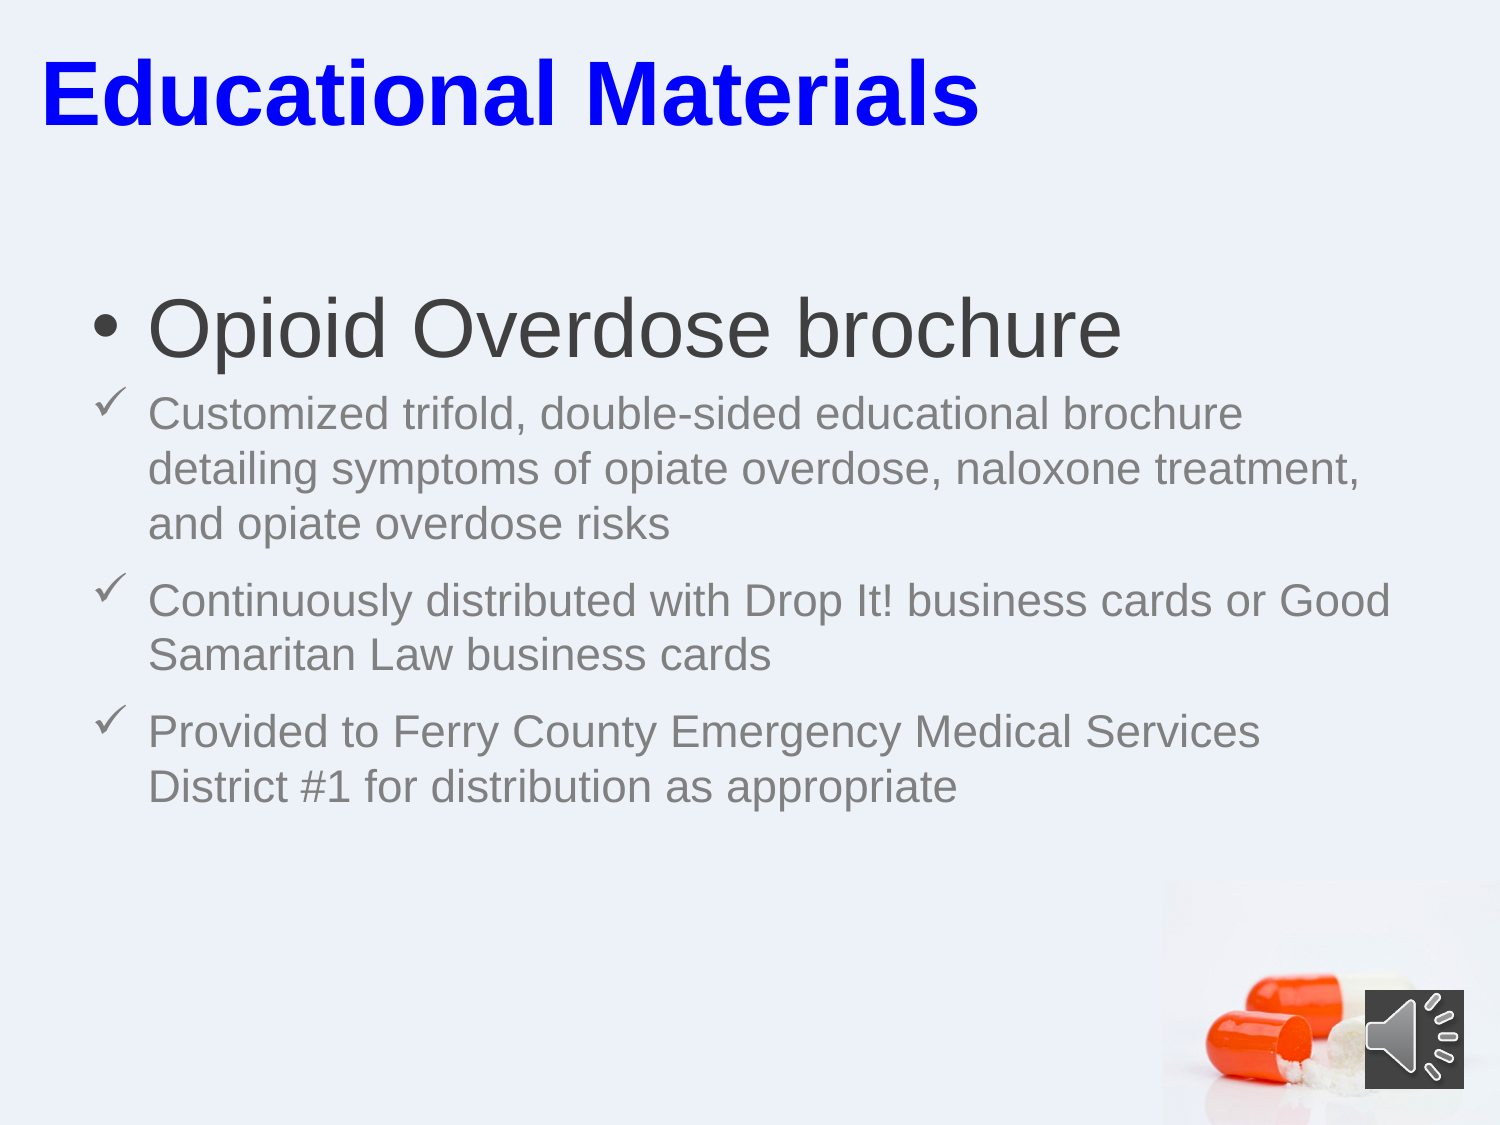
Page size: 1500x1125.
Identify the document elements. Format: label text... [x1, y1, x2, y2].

picture [0, 176, 1500, 1125]
text_box Opioid Overdose brochure Customized trifold, double-sided educational brochure detailing symptoms of opiate overdose, naloxone treatment, and opiate overdose risks Continuously distributed with Drop It! business cards or Good Samaritan Law business cards Provided to Ferry County Emergency Medical Services District #1 for distribution as appropriate [76, 267, 1427, 894]
title Educational Materials [0, 2, 1500, 176]
